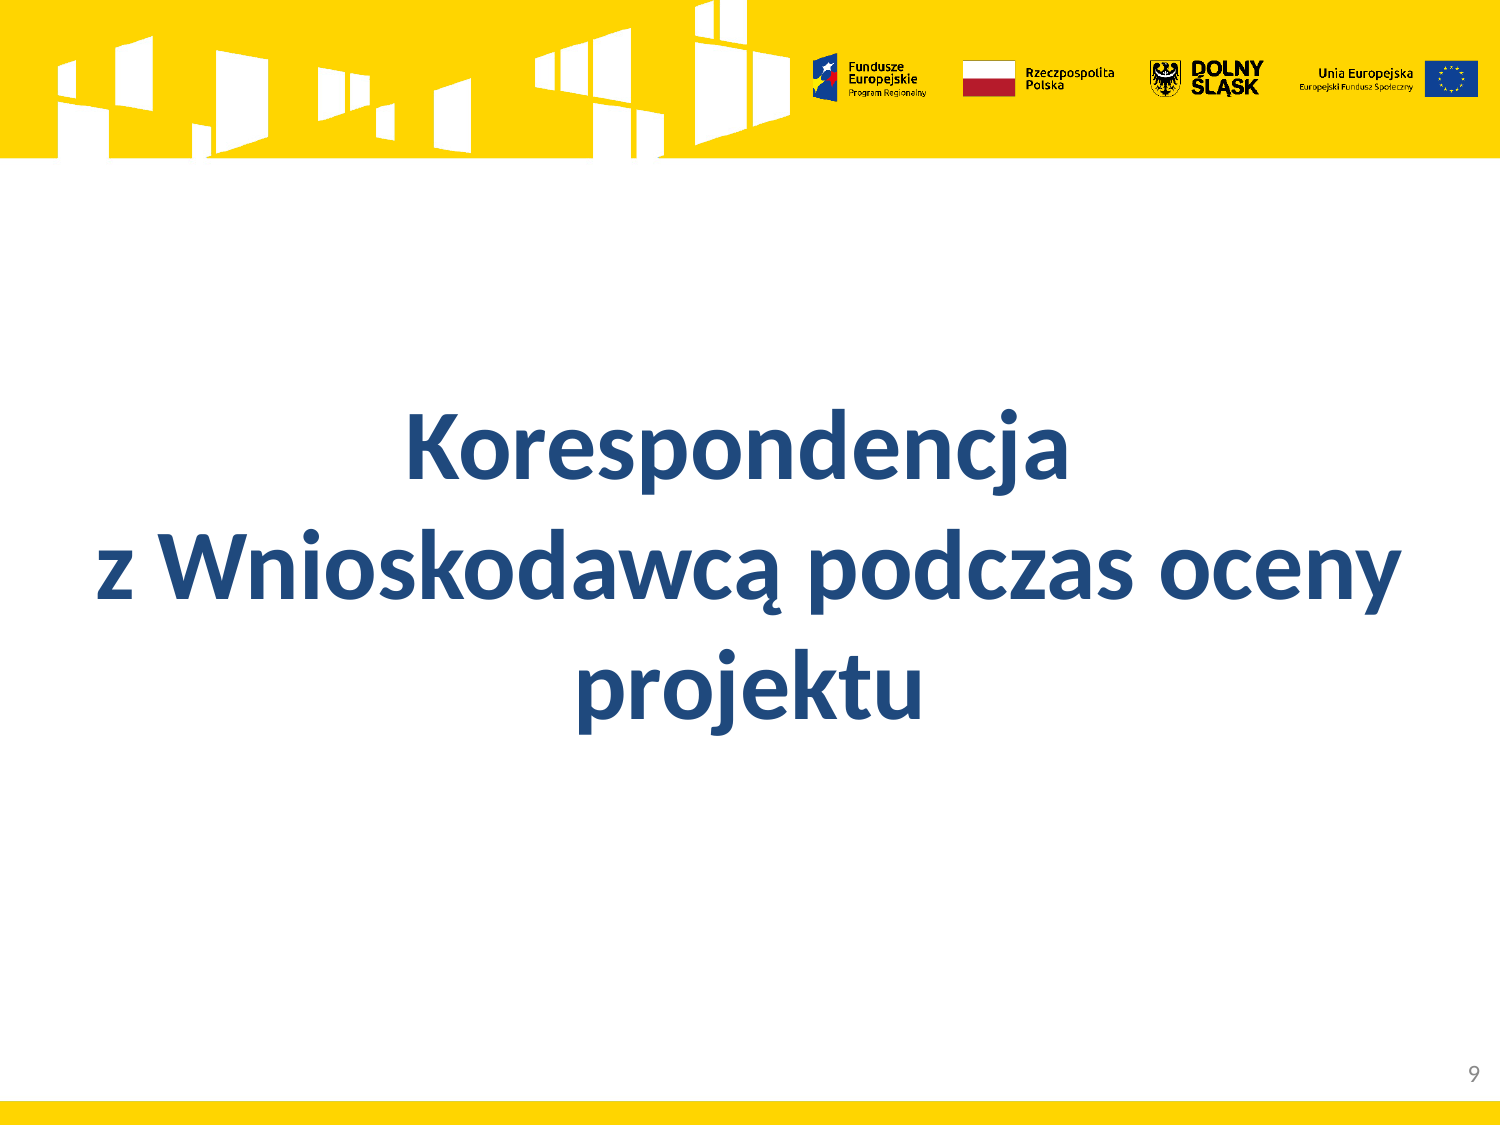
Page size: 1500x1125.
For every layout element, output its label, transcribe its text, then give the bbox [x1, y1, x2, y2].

picture [0, 0, 1500, 1125]
list Korespondencja z Wnioskodawcą podczas oceny projektu [74, 262, 1426, 1006]
slide_number 9 [1145, 1042, 1496, 1103]
